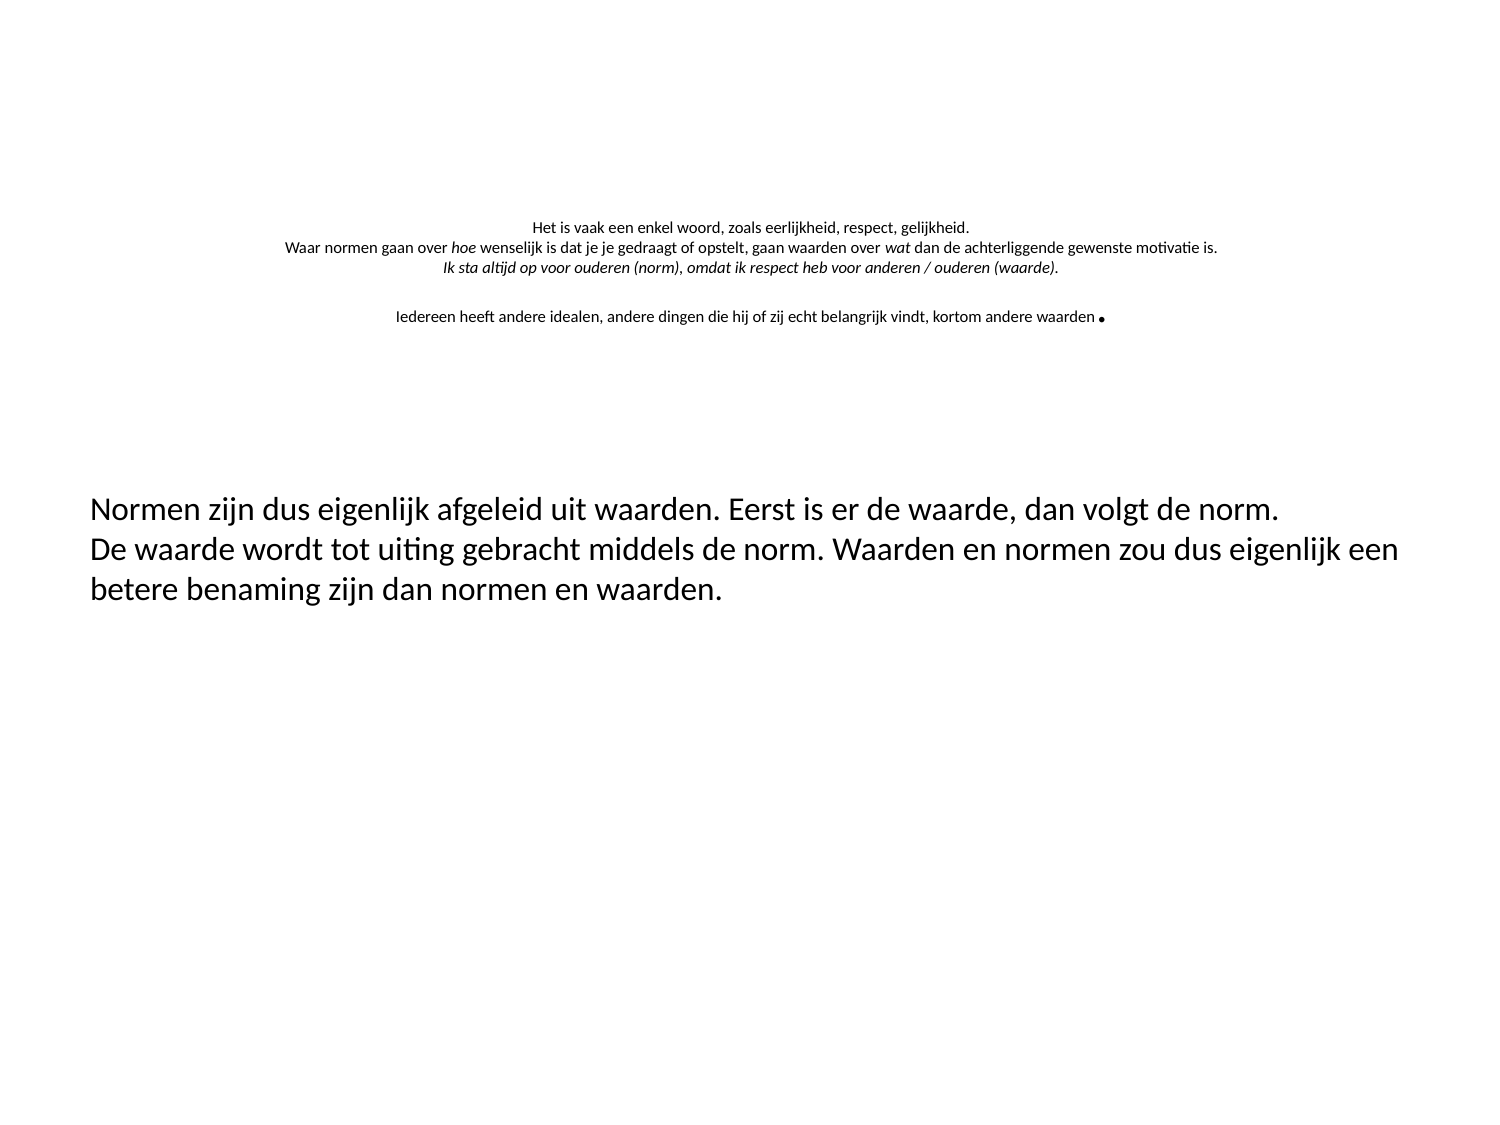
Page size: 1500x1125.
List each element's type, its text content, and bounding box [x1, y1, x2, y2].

title Het is vaak een enkel woord, zoals eerlijkheid, respect, gelijkheid. Waar normen gaan over hoe wenselijk is dat je je gedraagt of opstelt, gaan waarden over wat dan de achterliggende gewenste motivatie is. Ik sta altijd op voor ouderen (norm), omdat ik respect heb voor anderen / ouderen (waarde). Iedereen heeft andere idealen, andere dingen die hij of zij echt belangrijk vindt, kortom andere waarden. [76, 208, 1427, 396]
list Normen zijn dus eigenlijk afgeleid uit waarden. Eerst is er de waarde, dan volgt de norm. De waarde wordt tot uiting gebracht middels de norm. Waarden en normen zou dus eigenlijk een betere benaming zijn dan normen en waarden. [75, 479, 1425, 681]
